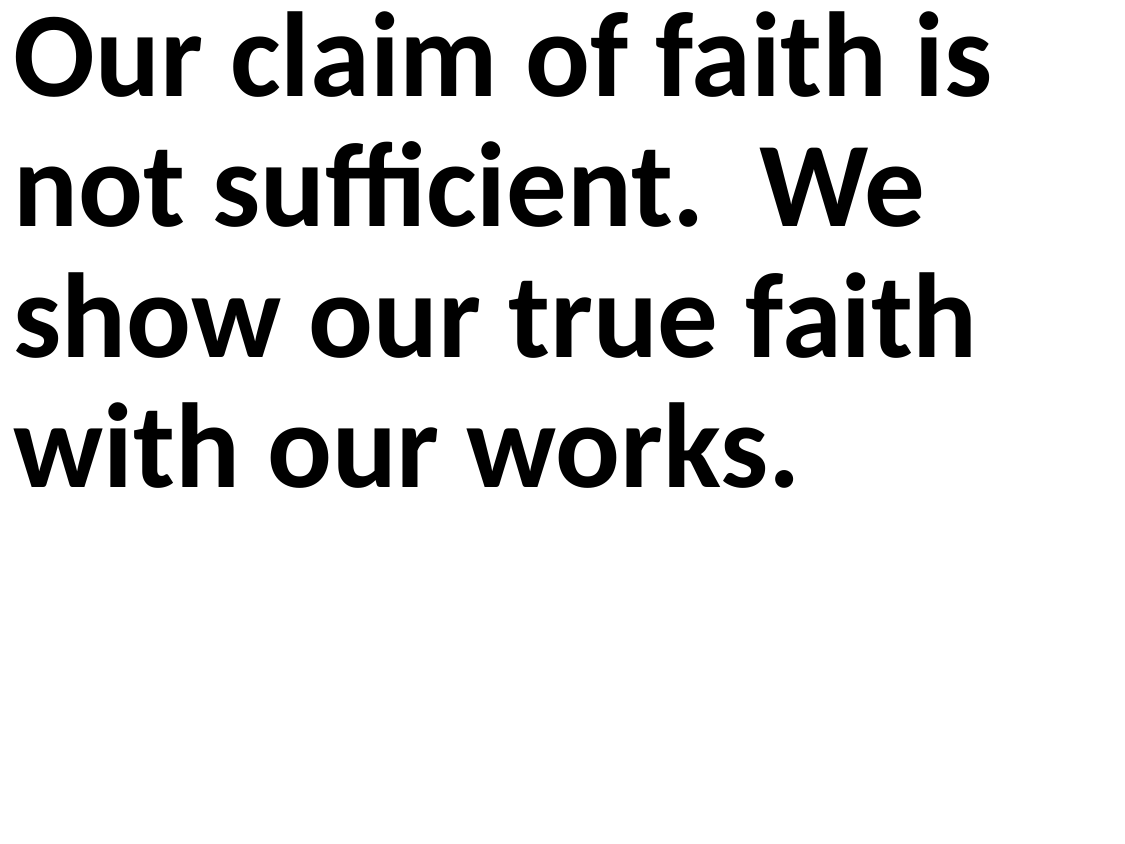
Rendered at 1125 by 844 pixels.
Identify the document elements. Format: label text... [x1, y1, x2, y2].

list Our claim of faith is not sufficient. We show our true faith with our works. [0, 0, 1125, 685]
